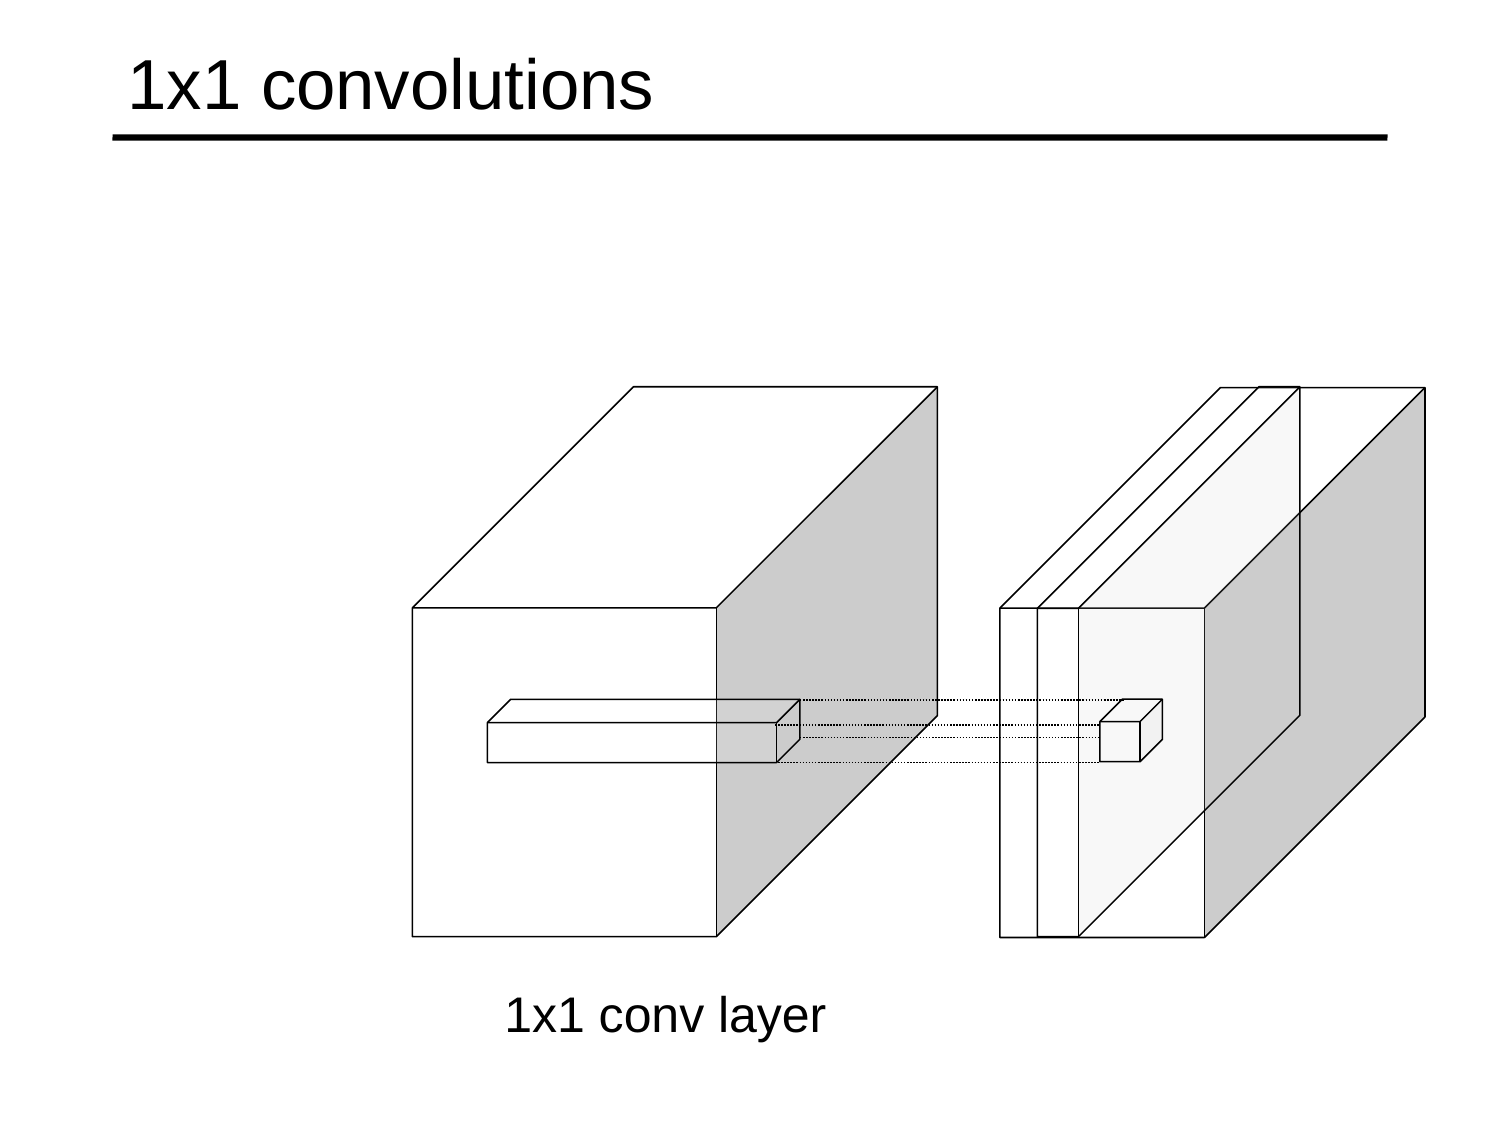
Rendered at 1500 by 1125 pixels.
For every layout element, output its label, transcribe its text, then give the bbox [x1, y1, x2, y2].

text_box 1x1 conv layer [489, 974, 842, 1050]
table_cell [1000, 388, 1256, 608]
text_box [999, 387, 1426, 938]
text_box [412, 386, 938, 937]
table_cell 5.1% [1100, 700, 1161, 721]
text_box [1099, 699, 1163, 762]
table_cell [1300, 388, 1424, 512]
table_cell [1037, 387, 1299, 608]
table_cell [488, 700, 799, 722]
text_box [1037, 386, 1300, 937]
table_cell 3.57% [413, 387, 937, 607]
text_box [487, 699, 799, 763]
title 1x1 convolutions [112, 12, 1388, 151]
